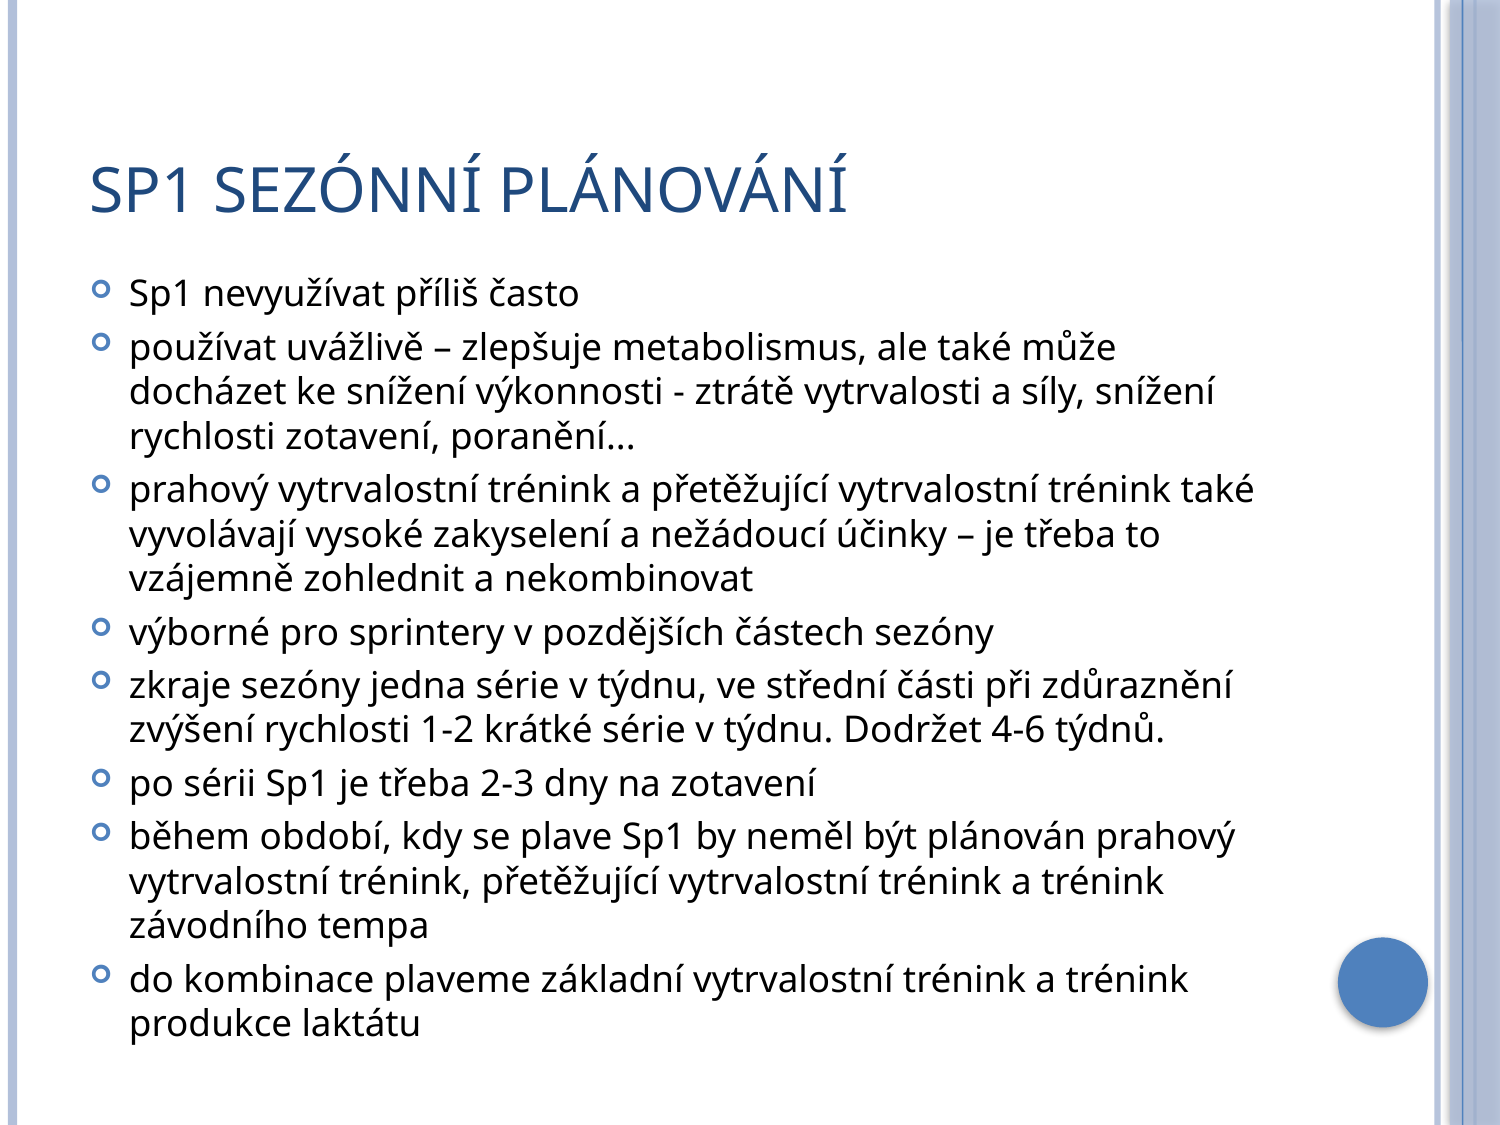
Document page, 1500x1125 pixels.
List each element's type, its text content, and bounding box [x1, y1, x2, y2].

list Sp1 nevyužívat příliš často používat uvážlivě – zlepšuje metabolismus, ale také může docházet ke snížení výkonnosti - ztrátě vytrvalosti a síly, snížení rychlosti zotavení, poranění... prahový vytrvalostní trénink a přetěžující vytrvalostní trénink také vyvolávají vysoké zakyselení a nežádoucí účinky – je třeba to vzájemně zohlednit a nekombinovat výborné pro sprintery v pozdějších částech sezóny zkraje sezóny jedna série v týdnu, ve střední části při zdůraznění zvýšení rychlosti 1-2 krátké série v týdnu. Dodržet 4-6 týdnů. po sérii Sp1 je třeba 2-3 dny na zotavení během období, kdy se plave Sp1 by neměl být plánován prahový vytrvalostní trénink, přetěžující vytrvalostní trénink a trénink závodního tempa do kombinace plaveme základní vytrvalostní trénink a trénink produkce laktátu [75, 262, 1300, 1062]
title Sp1 Sezónní plánování [75, 45, 1300, 233]
